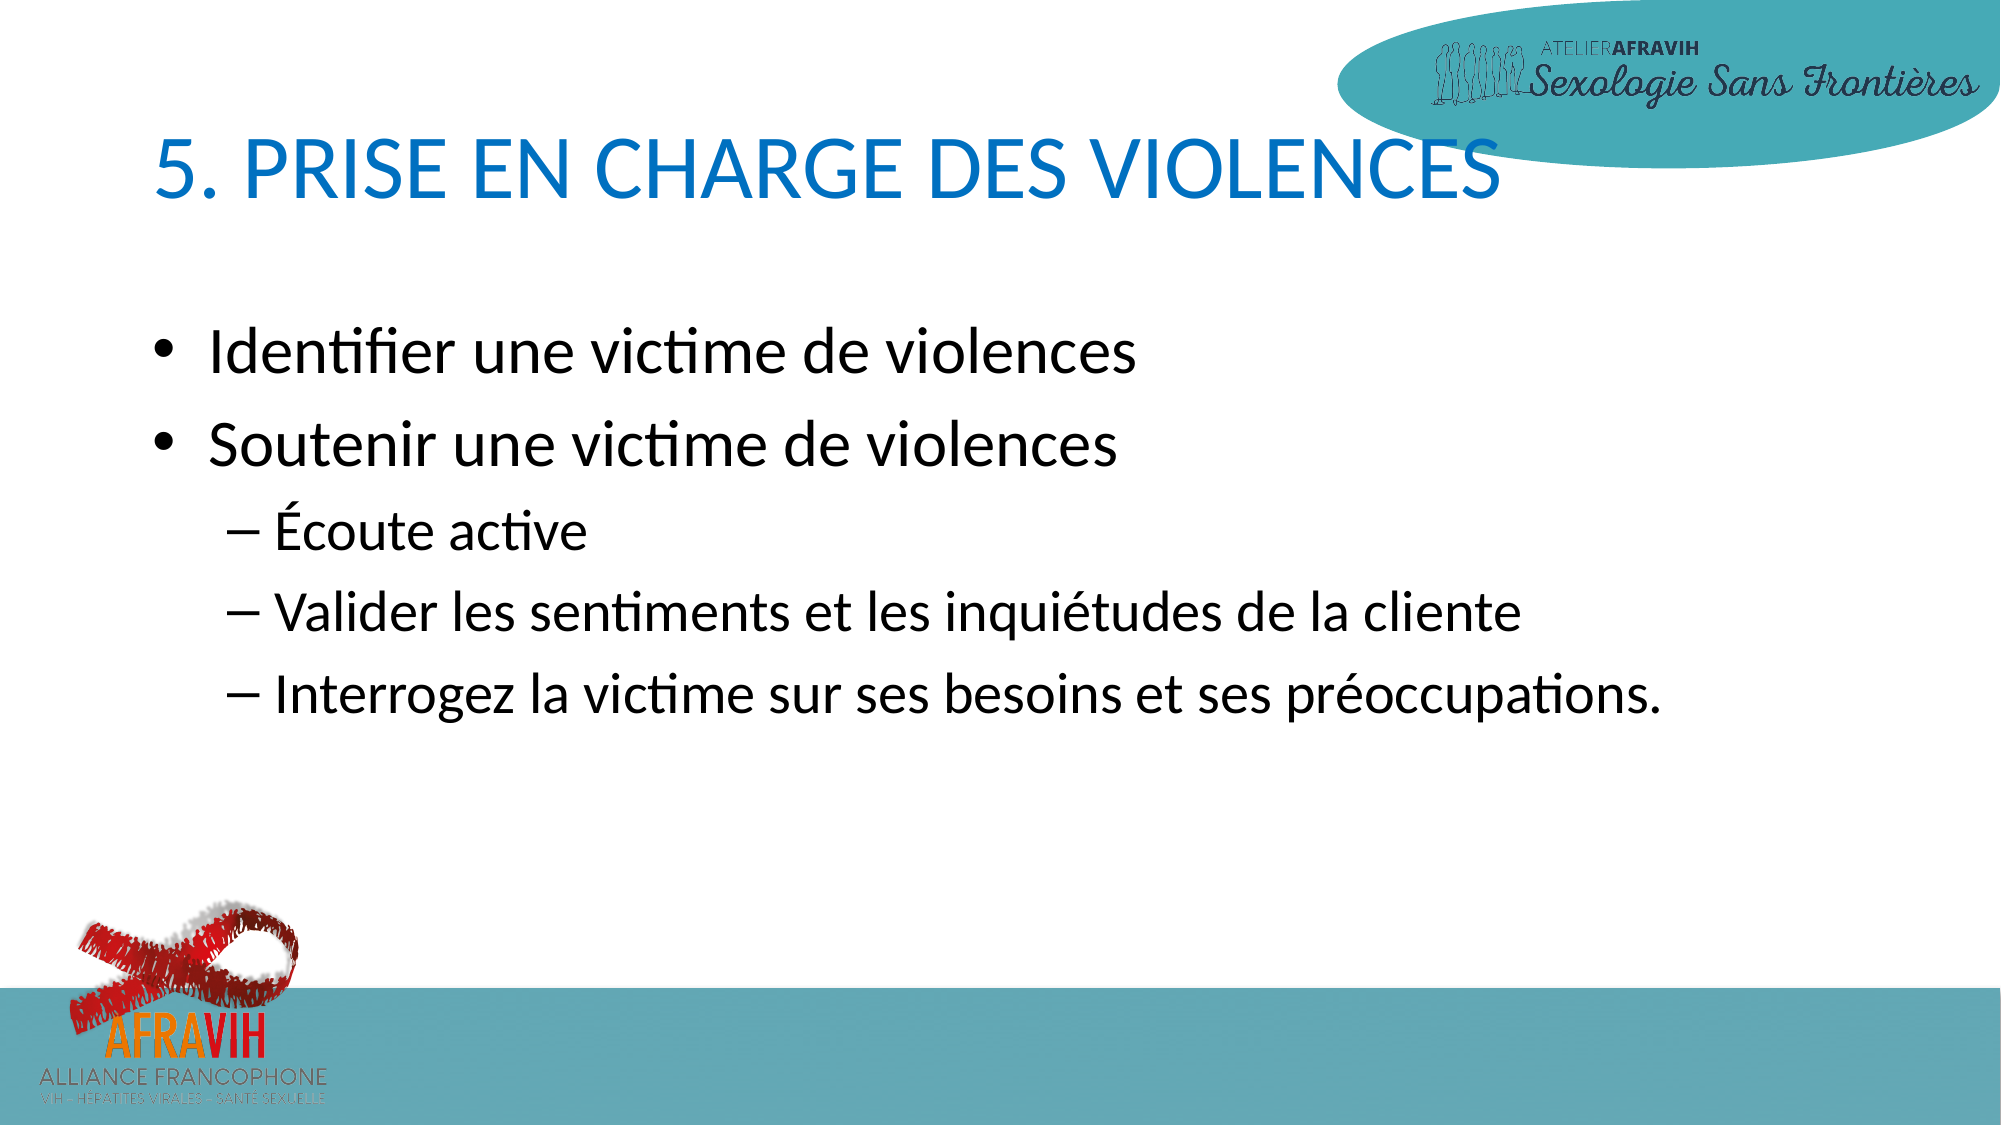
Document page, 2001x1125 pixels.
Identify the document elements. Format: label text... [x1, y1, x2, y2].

picture [1401, 20, 2000, 129]
title 5. PRISE EN CHARGE DES VIOLENCES [137, 59, 1863, 278]
picture [0, 890, 2000, 1125]
list Identifier une victime de violences Soutenir une victime de violences Écoute active Valider les sentiments et les inquiétudes de la cliente Interrogez la victime sur ses besoins et ses préoccupations. [137, 299, 1863, 1014]
